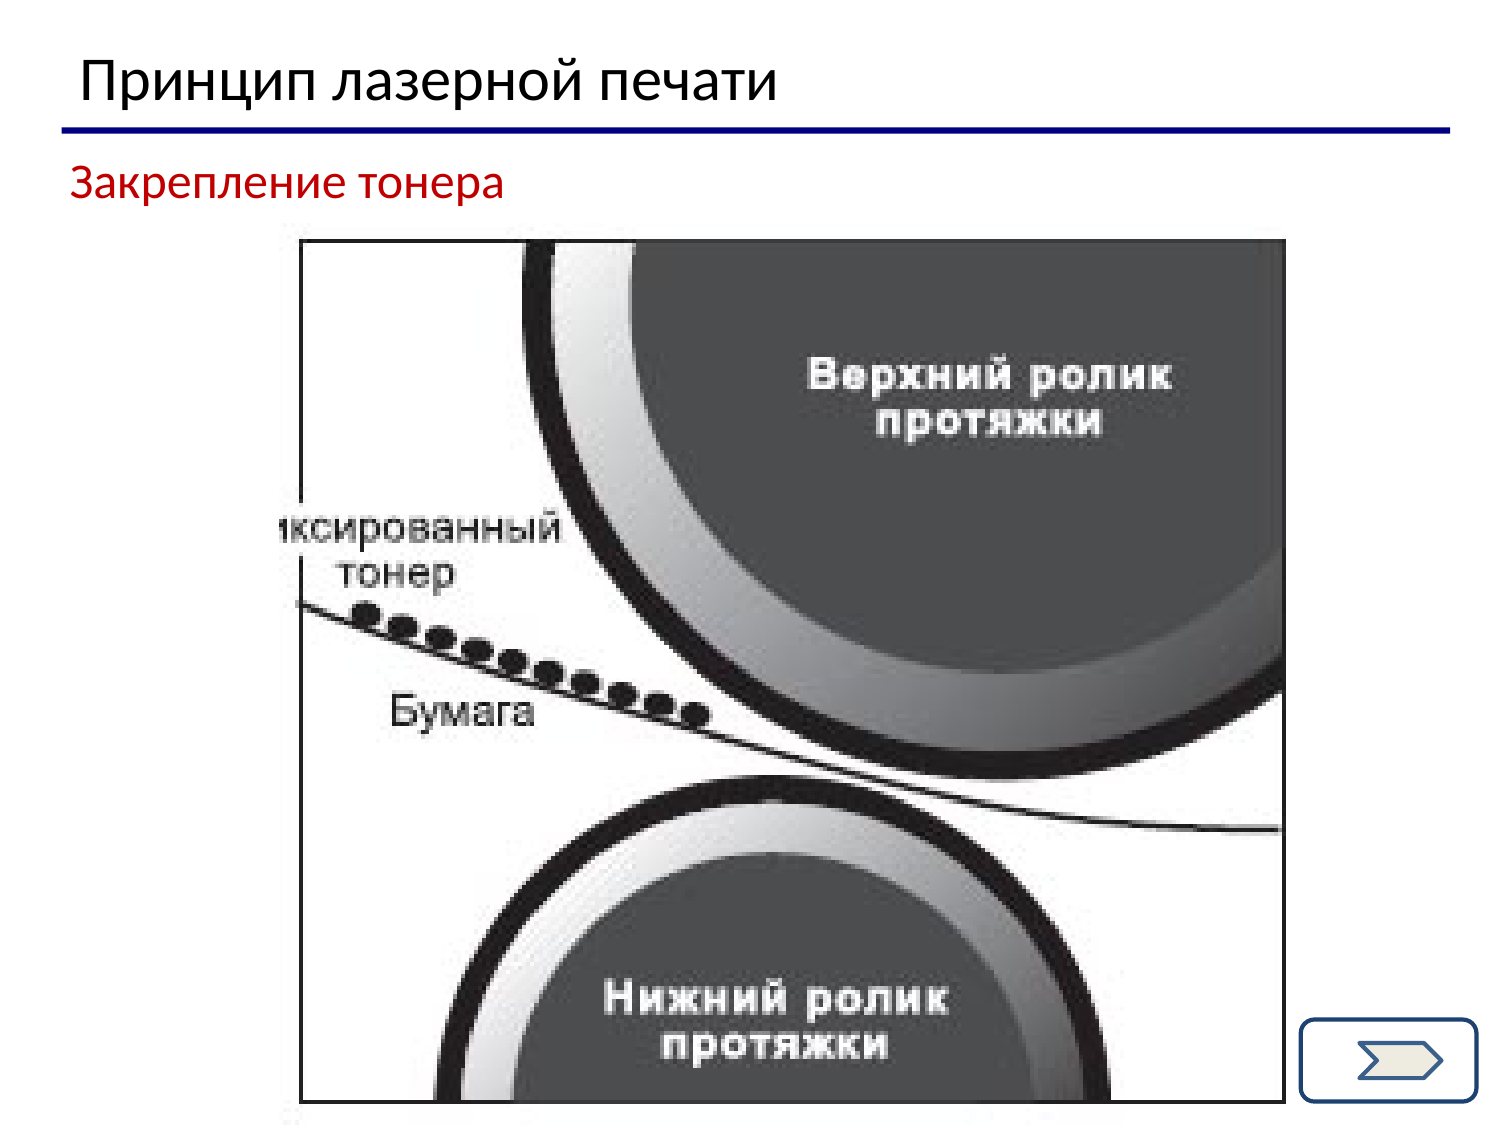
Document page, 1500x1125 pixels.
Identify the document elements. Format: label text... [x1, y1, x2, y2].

text_box Принцип лазерной печати [64, 31, 1401, 121]
picture [279, 223, 1311, 1125]
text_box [1300, 1019, 1477, 1102]
text_box Закрепление тонера [54, 141, 1462, 217]
